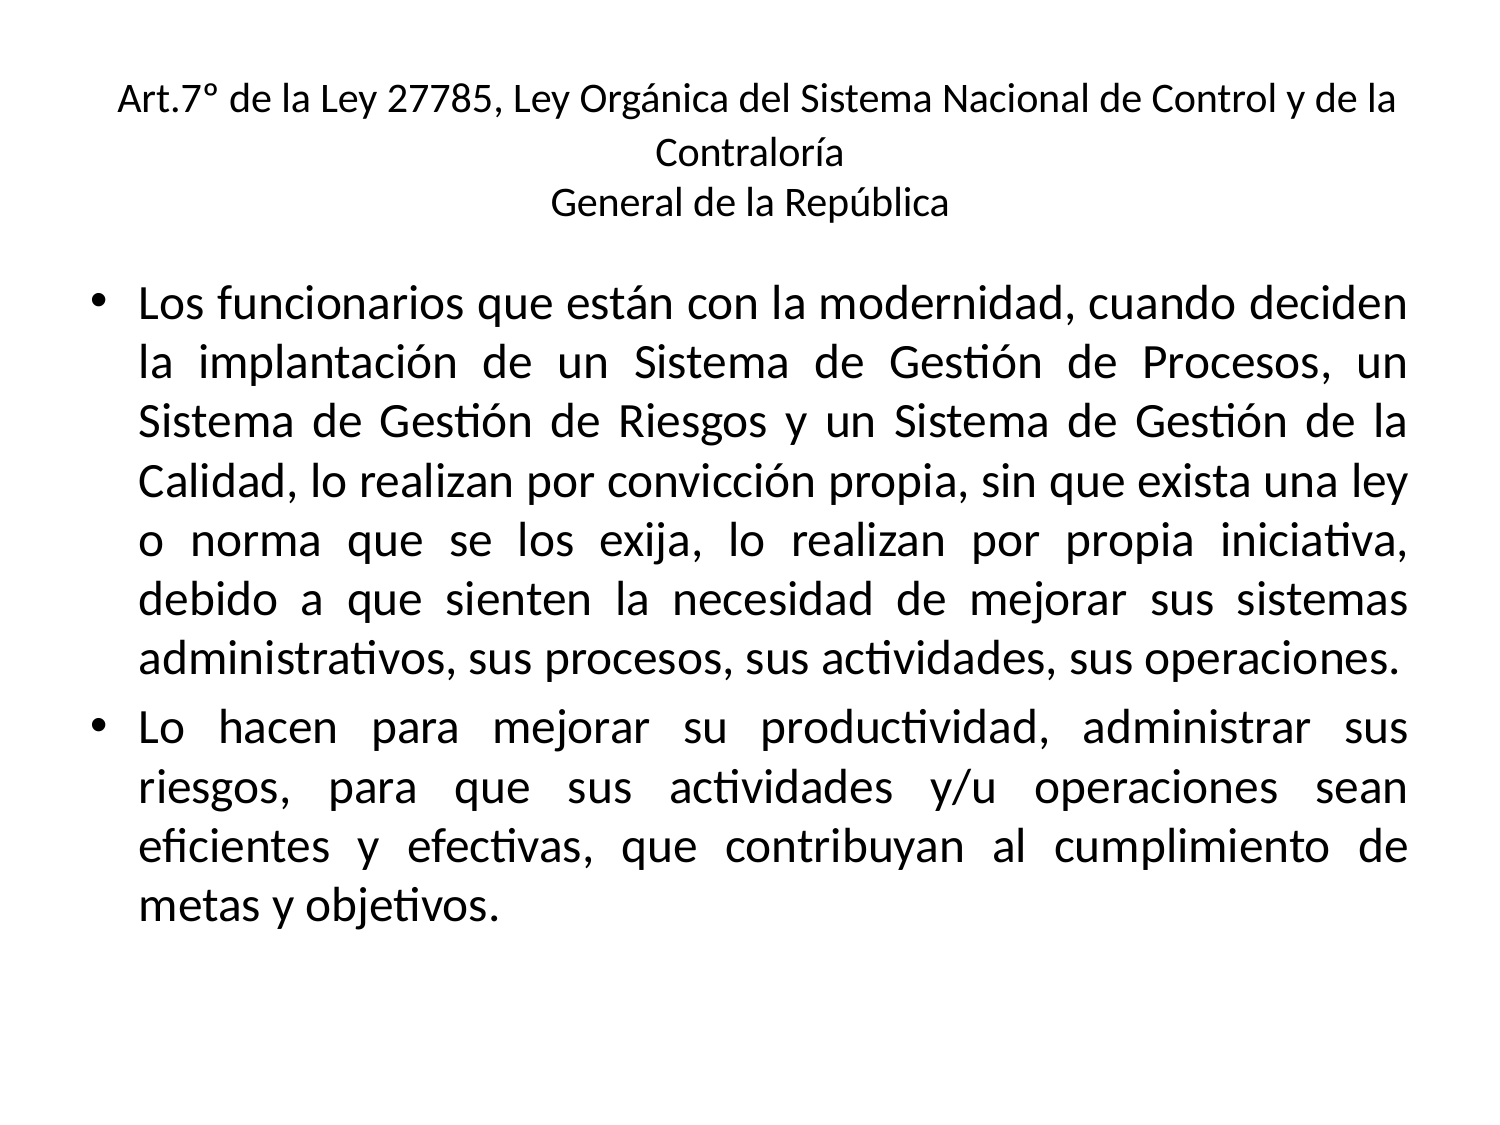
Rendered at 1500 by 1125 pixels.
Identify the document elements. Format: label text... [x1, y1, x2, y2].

title Art.7º de la Ley 27785, Ley Orgánica del Sistema Nacional de Control y de la Contraloría General de la República [75, 45, 1425, 233]
list Los funcionarios que están con la modernidad, cuando deciden la implantación de un Sistema de Gestión de Procesos, un Sistema de Gestión de Riesgos y un Sistema de Gestión de la Calidad, lo realizan por convicción propia, sin que exista una ley o norma que se los exija, lo realizan por propia iniciativa, debido a que sienten la necesidad de mejorar sus sistemas administrativos, sus procesos, sus actividades, sus operaciones. Lo hacen para mejorar su productividad, administrar sus riesgos, para que sus actividades y/u operaciones sean eficientes y efectivas, que contribuyan al cumplimiento de metas y objetivos. [75, 262, 1425, 1005]
